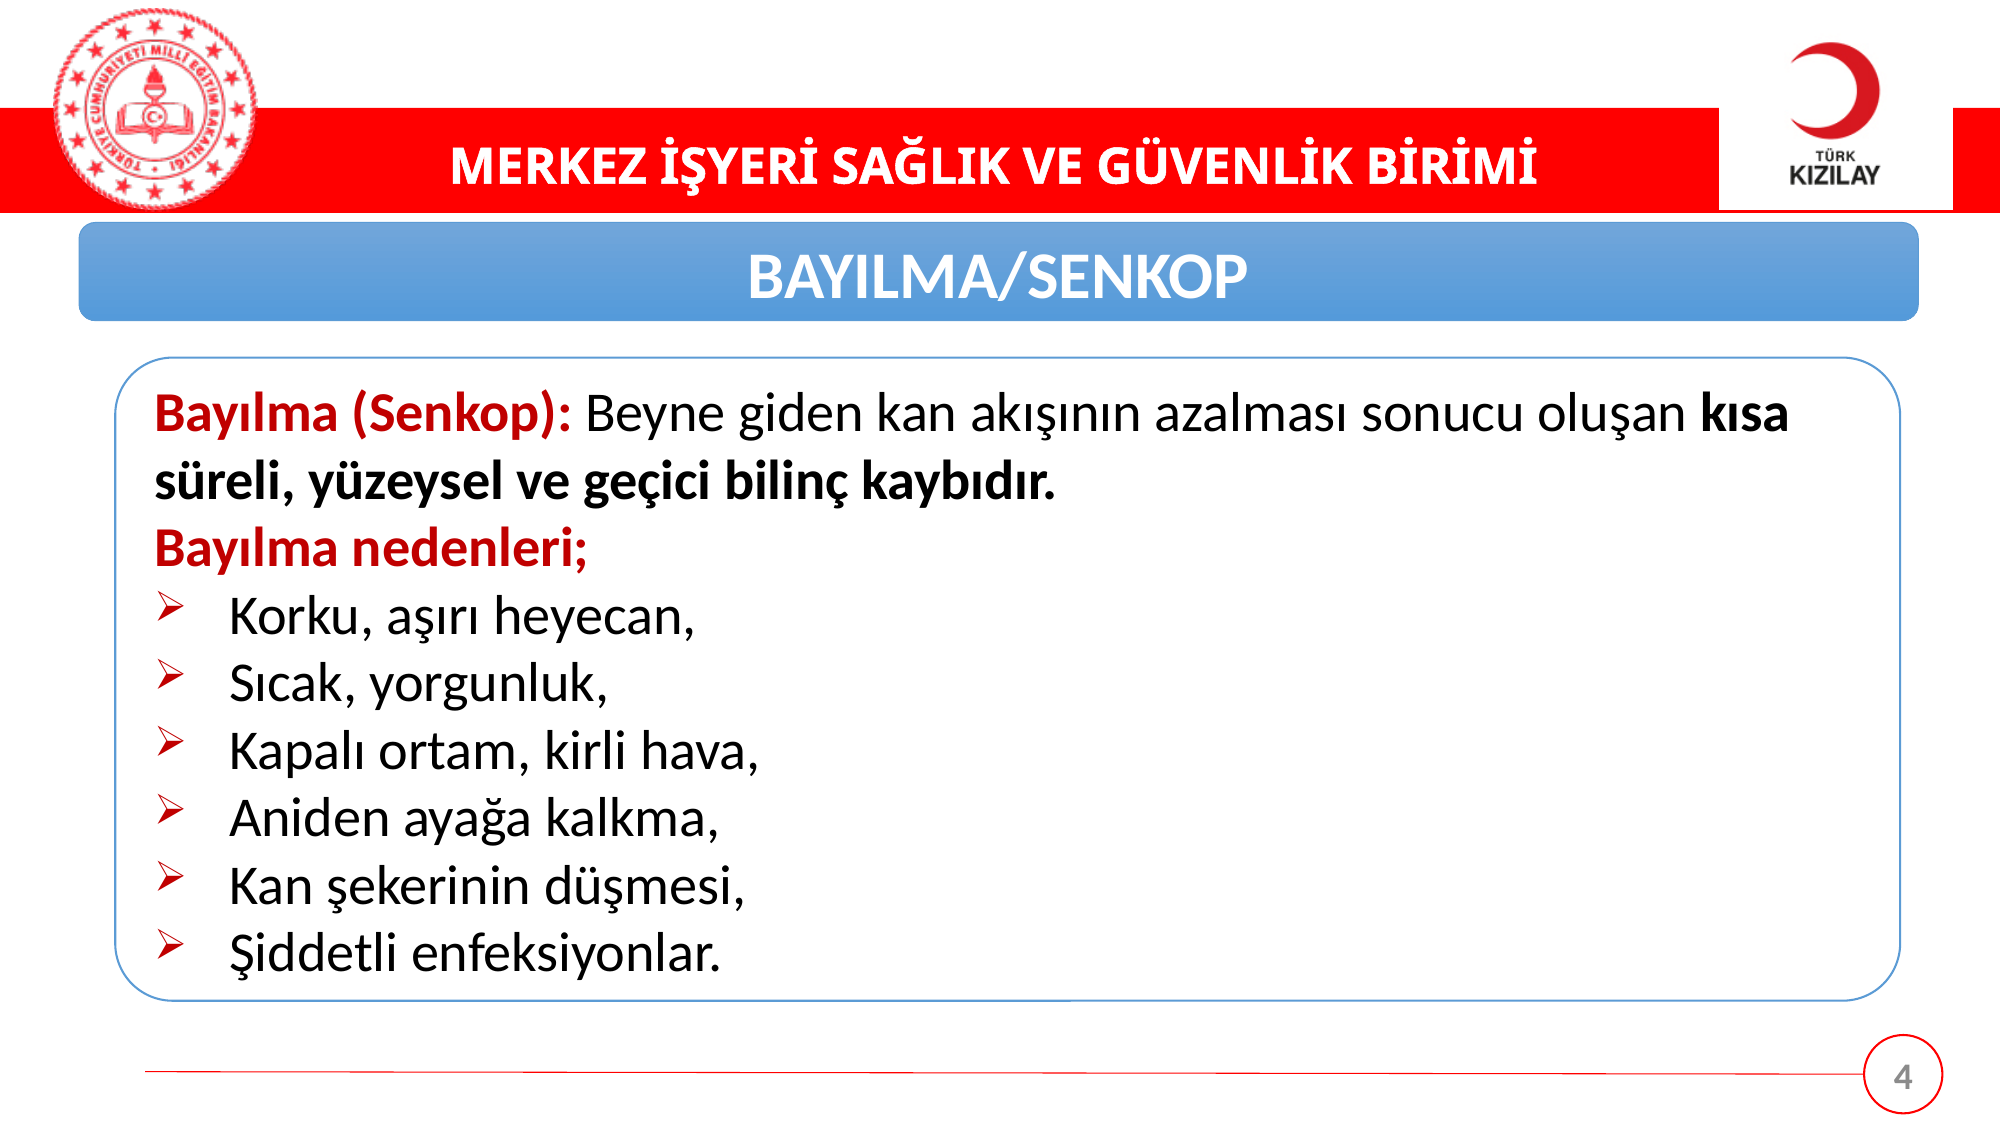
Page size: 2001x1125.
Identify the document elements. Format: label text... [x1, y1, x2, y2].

text_box Bayılma (Senkop): Beyne giden kan akışının azalması sonucu oluşan kısa süreli, yüzeysel ve geçici bilinç kaybıdır. Bayılma nedenleri; Korku, aşırı heyecan, Sıcak, yorgunluk, Kapalı ortam, kirli hava, Aniden ayağa kalkma, Kan şekerinin düşmesi, Şiddetli enfeksiyonlar. [114, 356, 1902, 1002]
slide_number 4 [1864, 1035, 1943, 1114]
text_box BAYILMA/SENKOP [78, 221, 1919, 322]
picture [53, 8, 258, 212]
picture [1719, 15, 1953, 210]
